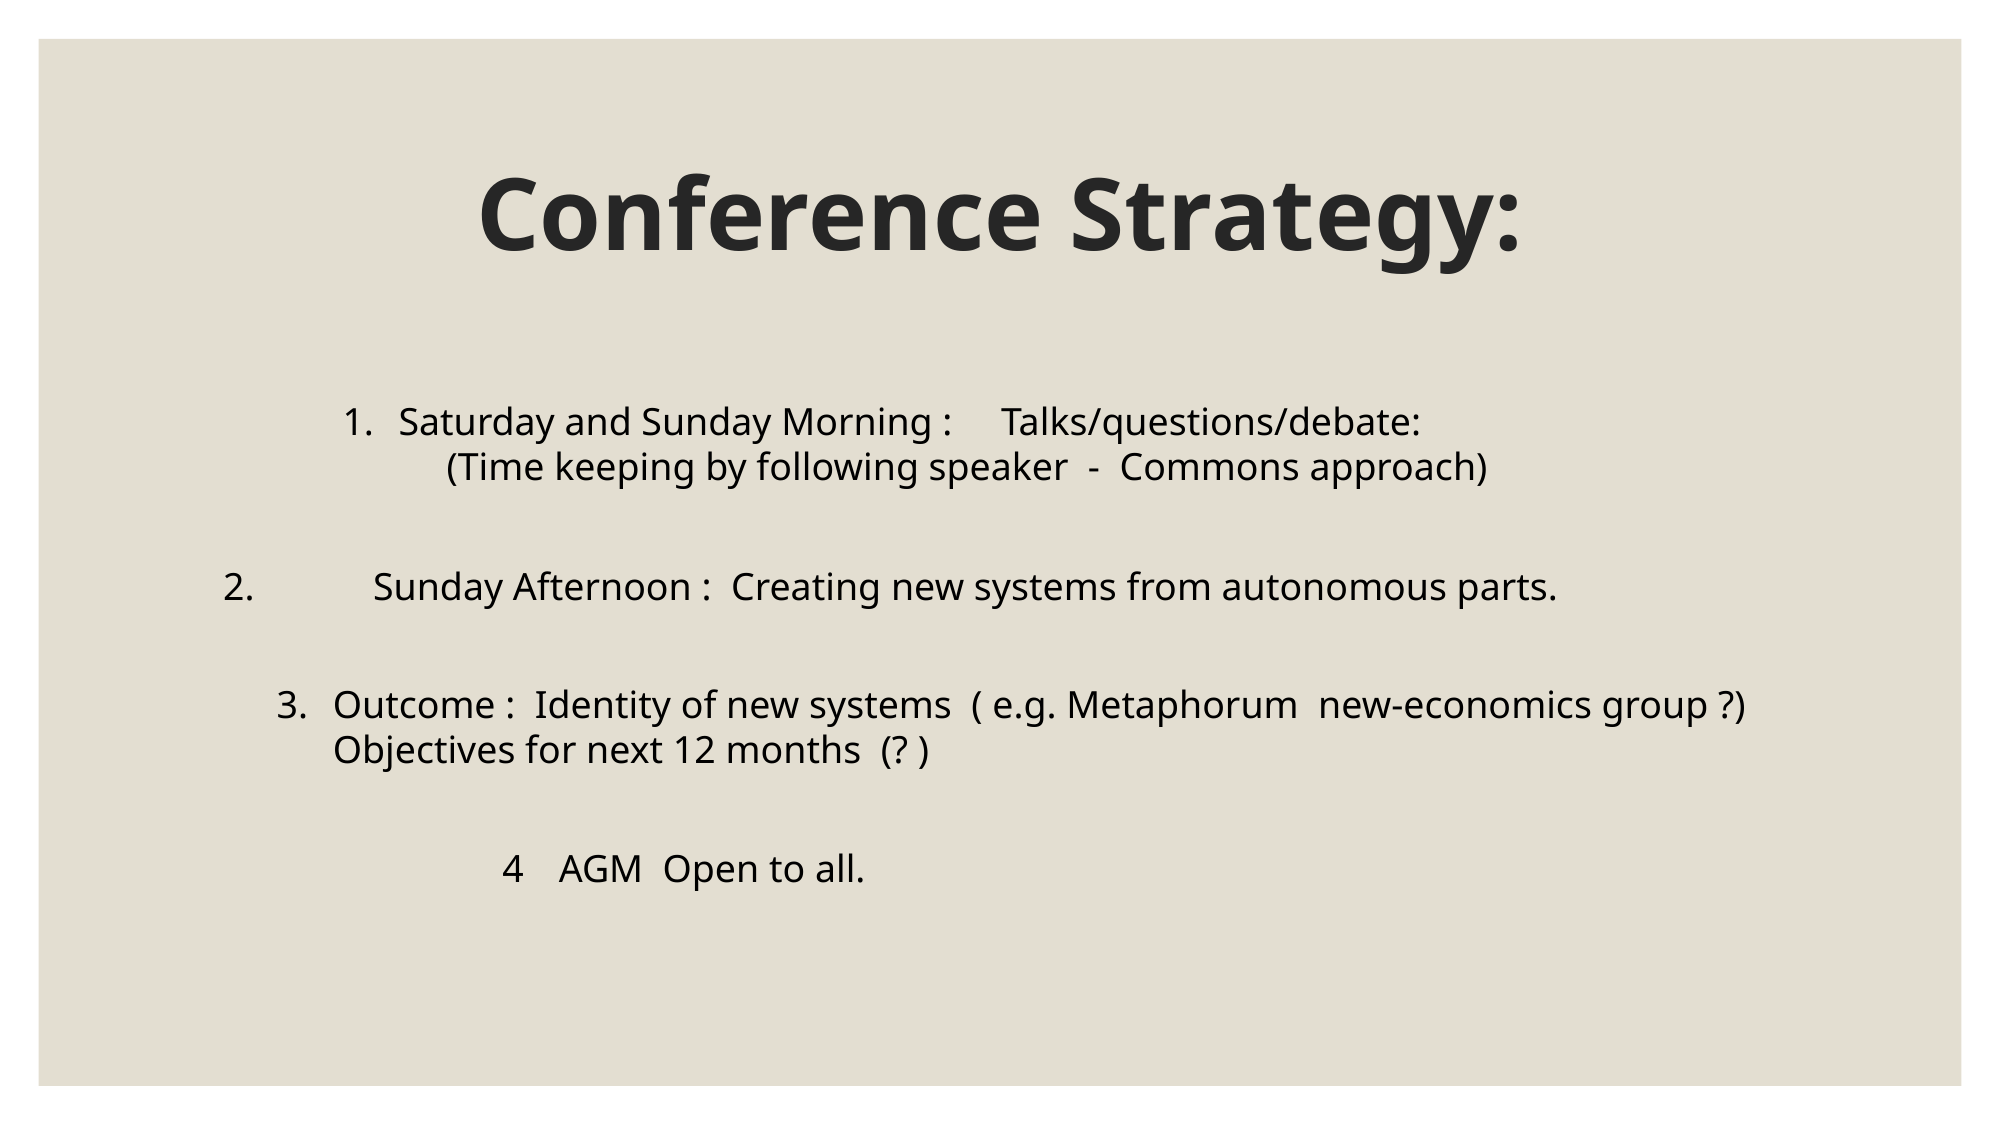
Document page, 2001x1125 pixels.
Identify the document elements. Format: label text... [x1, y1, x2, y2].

text_box 4 AGM Open to all. [487, 837, 1247, 898]
text_box Outcome : Identity of new systems ( e.g. Metaphorum new-economics group ?) Objectives for next 12 months (? ) [261, 673, 1858, 779]
title Conference Strategy: [174, 105, 1825, 331]
text_box 2. Sunday Afternoon : Creating new systems from autonomous parts. [208, 555, 1623, 616]
text_box Saturday and Sunday Morning : Talks/questions/debate: (Time keeping by following speaker - Commons approach) [327, 390, 1742, 495]
